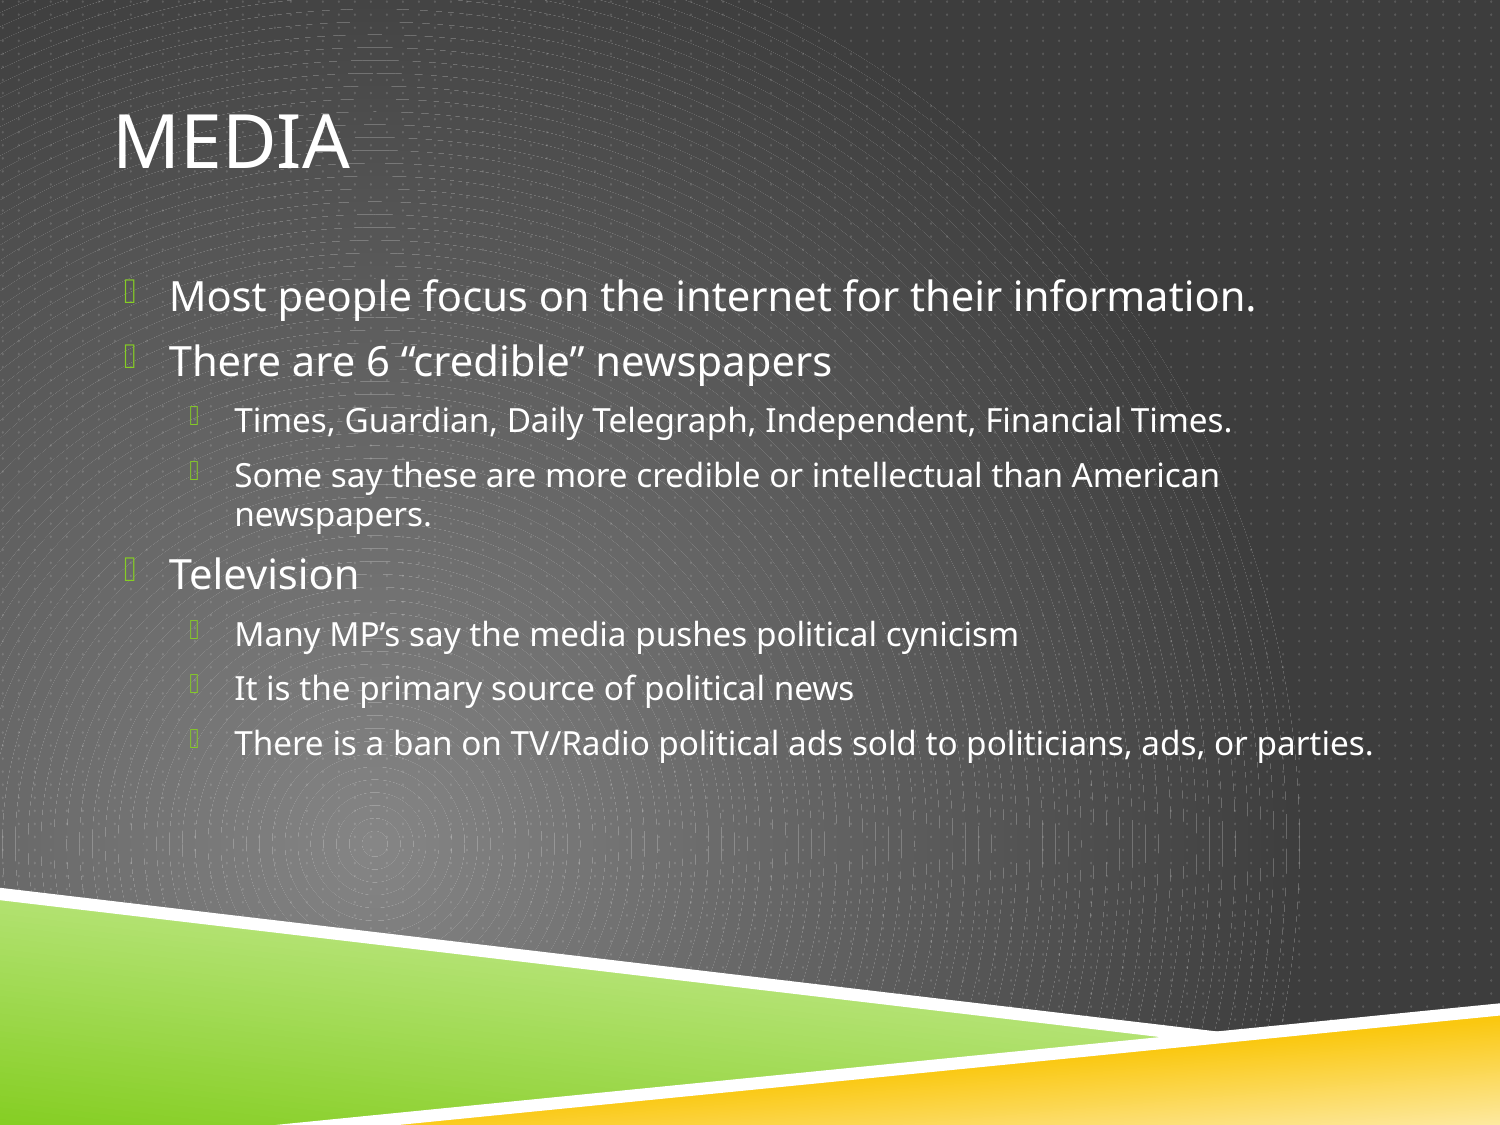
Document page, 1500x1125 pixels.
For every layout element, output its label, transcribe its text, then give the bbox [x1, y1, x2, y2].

title Media [112, 45, 1388, 233]
list Most people focus on the internet for their information. There are 6 “credible” newspapers Times, Guardian, Daily Telegraph, Independent, Financial Times. Some say these are more credible or intellectual than American newspapers. Television Many MP’s say the media pushes political cynicism It is the primary source of political news There is a ban on TV/Radio political ads sold to politicians, ads, or parties. [112, 262, 1388, 875]
